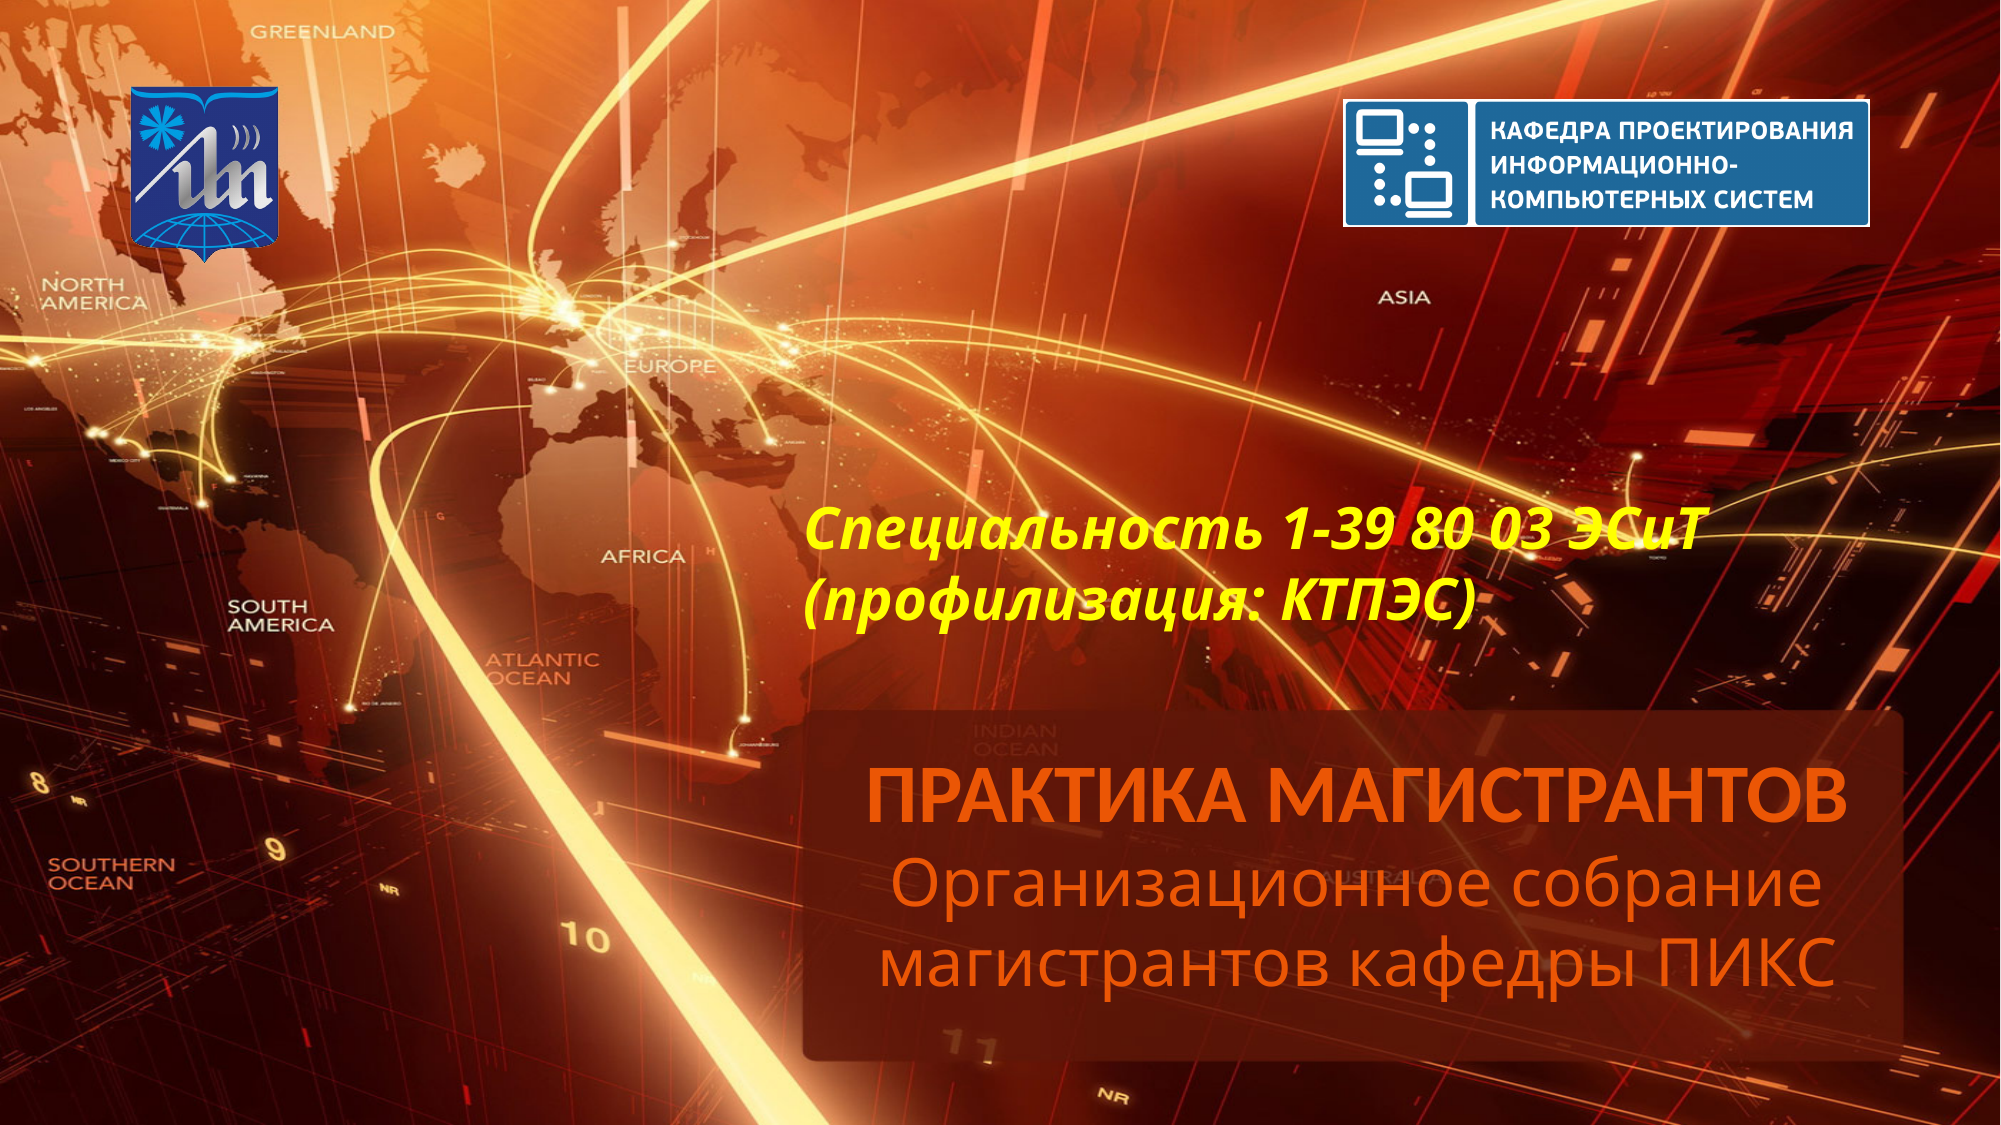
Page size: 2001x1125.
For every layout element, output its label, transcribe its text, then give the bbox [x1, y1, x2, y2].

text_box Специальность 1-39 80 03 ЭСиТ (профилизация: КТПЭС) [788, 484, 1922, 639]
text_box ПРАКТИКА МАГИСТРАНТОВ Организационное собрание магистрантов кафедры ПИКС [850, 732, 1866, 1007]
picture [0, 0, 2001, 1125]
